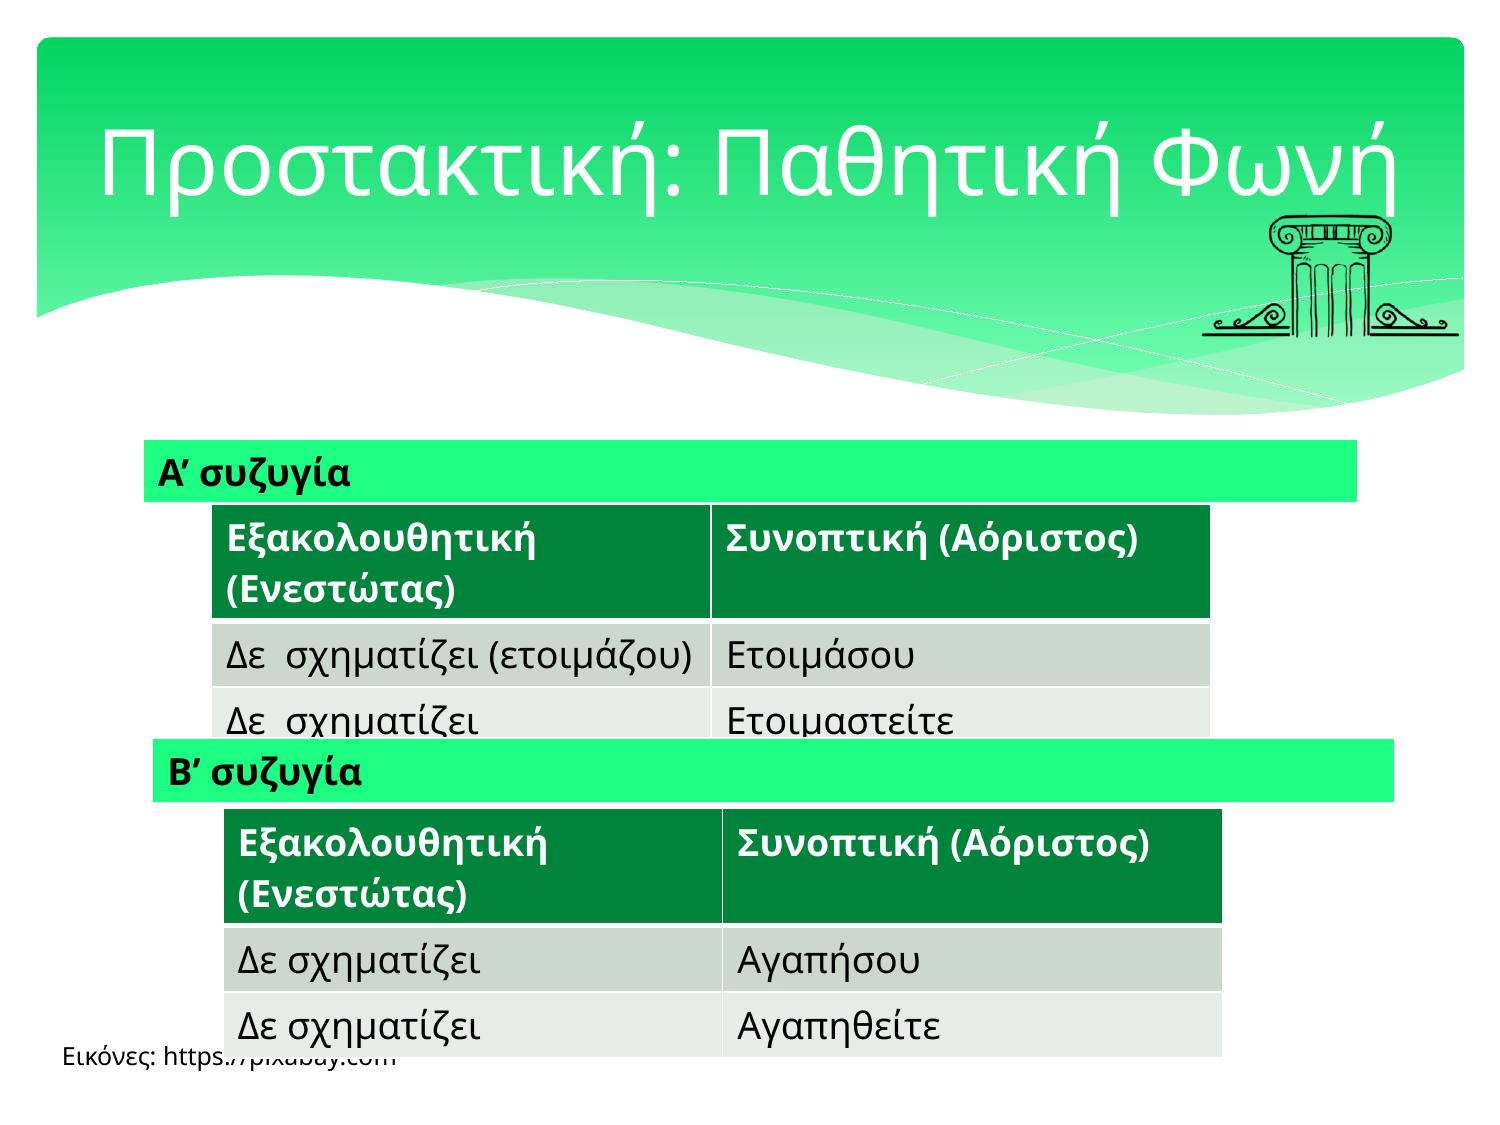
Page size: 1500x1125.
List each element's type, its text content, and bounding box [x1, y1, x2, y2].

table_cell Δε σχηματίζει [224, 928, 722, 991]
table_header Β’ συζυγία [153, 739, 1394, 802]
table_cell Δε σχηματίζει (ετοιμάζου) [212, 624, 710, 686]
table_header Εξακολουθητική (Ενεστώτας) [224, 809, 722, 923]
table_header Συνοπτική (Αόριστος) [712, 505, 1210, 618]
table_cell Δε σχηματίζει (ετοιμάζεστε) [212, 688, 710, 737]
table_header Συνοπτική (Αόριστος) [723, 809, 1222, 923]
table_cell Αγαπήσου [723, 928, 1222, 991]
table_cell Ετοιμάσου [712, 624, 1210, 686]
table_cell Δε σχηματίζει [224, 993, 722, 1057]
picture [1198, 214, 1460, 339]
table_header Α’ συζυγία [144, 440, 1357, 502]
table_header Εξακολουθητική (Ενεστώτας) [212, 505, 710, 618]
table_cell Αγαπηθείτε [723, 993, 1222, 1057]
footer Εικόνες: https://pixabay.com [46, 1031, 669, 1080]
title Προστακτική: Παθητική Φωνή [75, 55, 1425, 261]
table_cell Ετοιμαστείτε [712, 688, 1210, 737]
